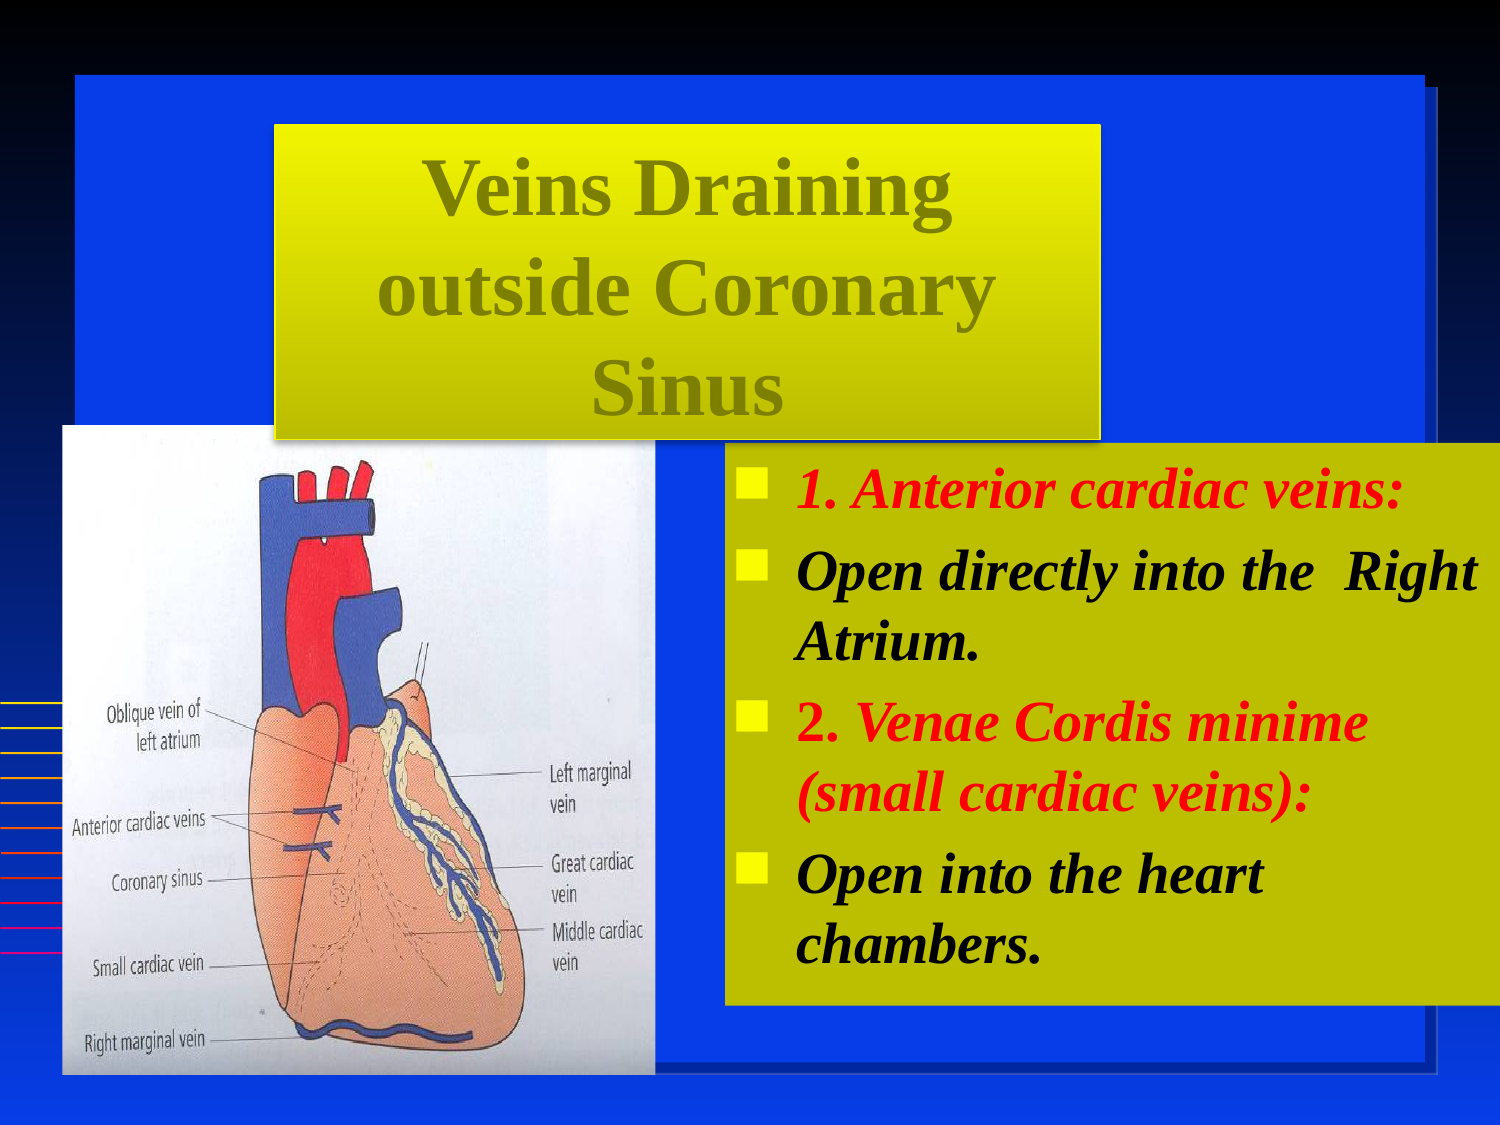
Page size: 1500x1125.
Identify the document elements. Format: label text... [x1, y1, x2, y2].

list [62, 424, 656, 1076]
text_box Veins Draining outside Coronary Sinus [274, 124, 1101, 440]
list 1. Anterior cardiac veins: Open directly into the Right Atrium. 2. Venae Cordis minime (small cardiac veins): Open into the heart chambers. [724, 442, 1500, 1007]
